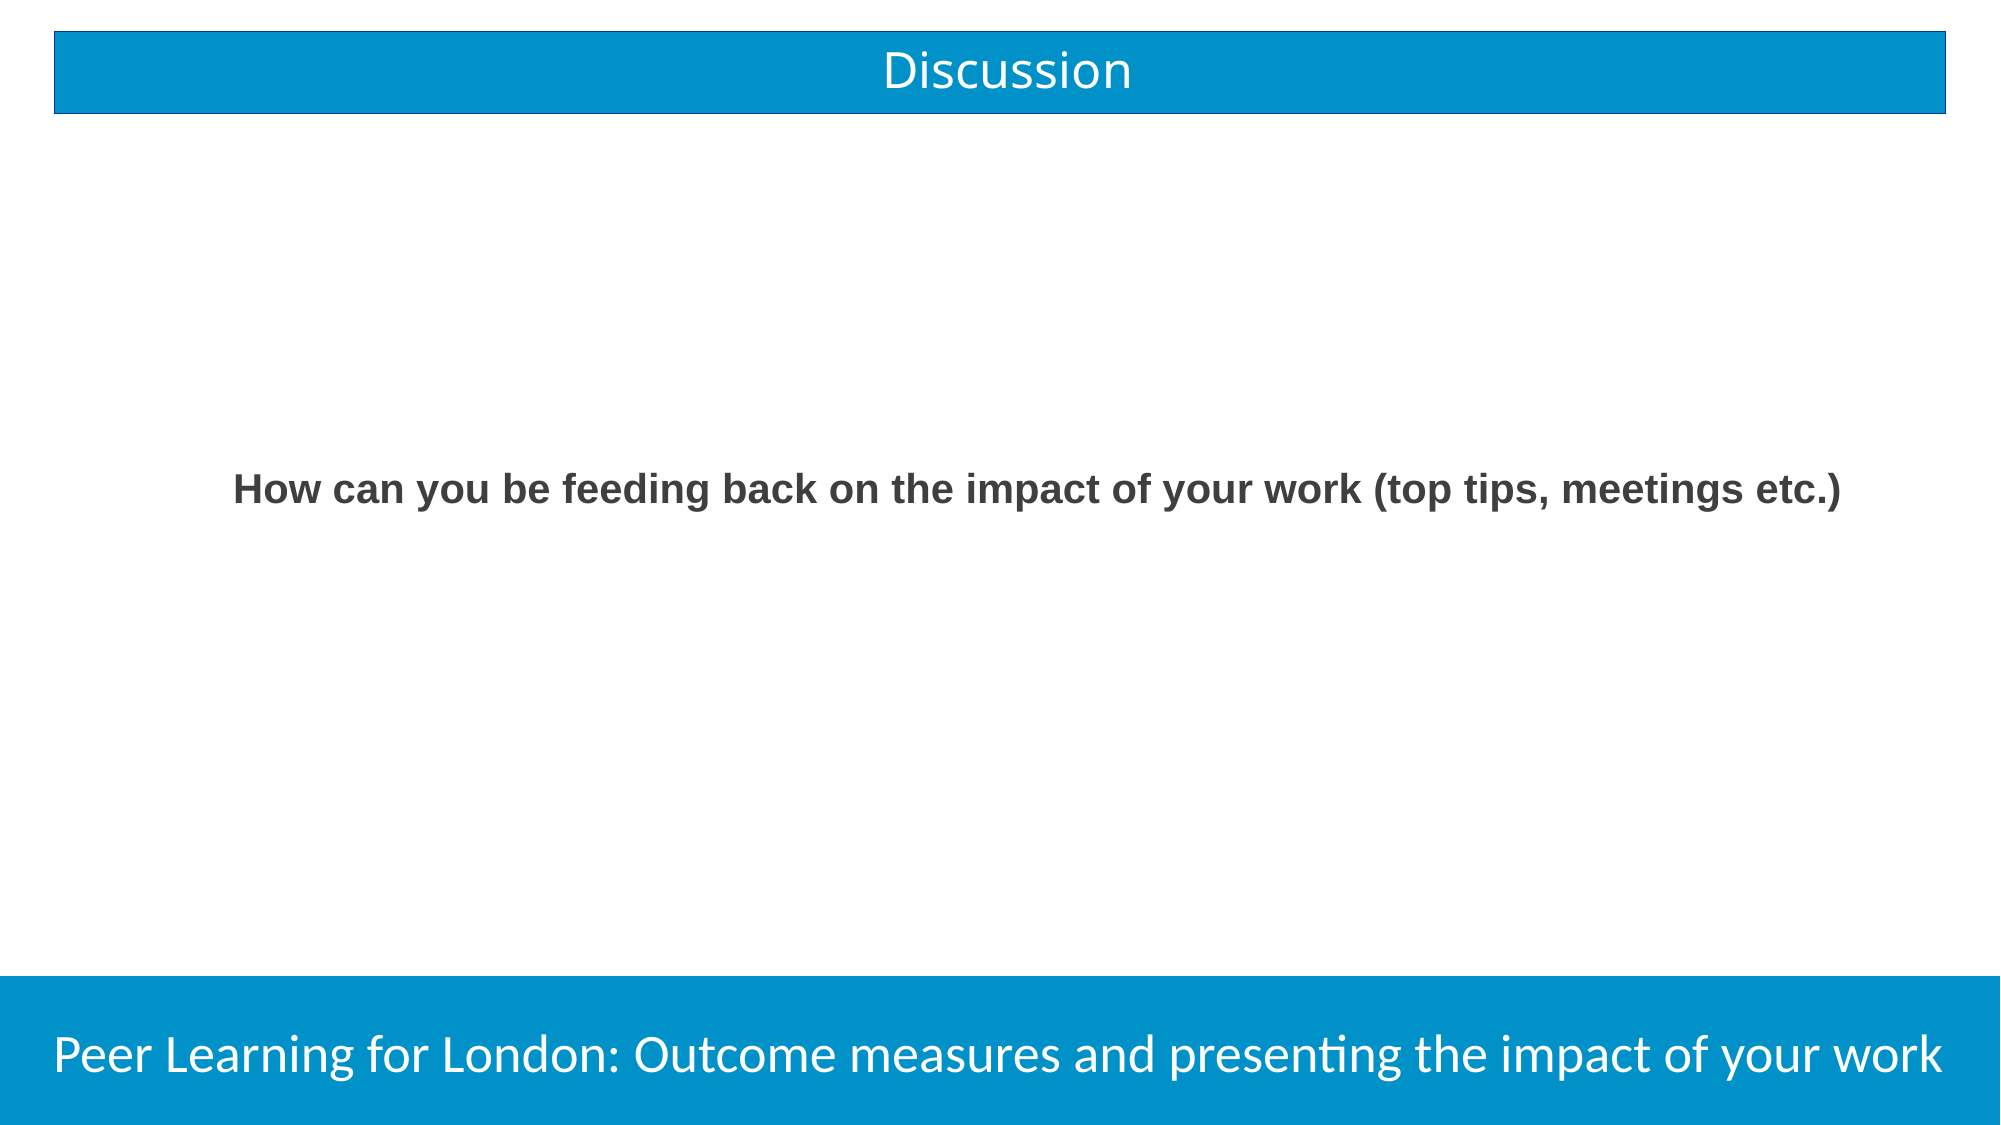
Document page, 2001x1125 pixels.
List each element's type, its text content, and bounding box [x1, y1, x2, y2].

text_box How can you be feeding back on the impact of your work (top tips, meetings etc.) [92, 454, 1983, 519]
text_box Peer Learning for London: Outcome measures and presenting the impact of your work [0, 976, 2000, 1125]
title Discussion [54, 31, 1946, 114]
